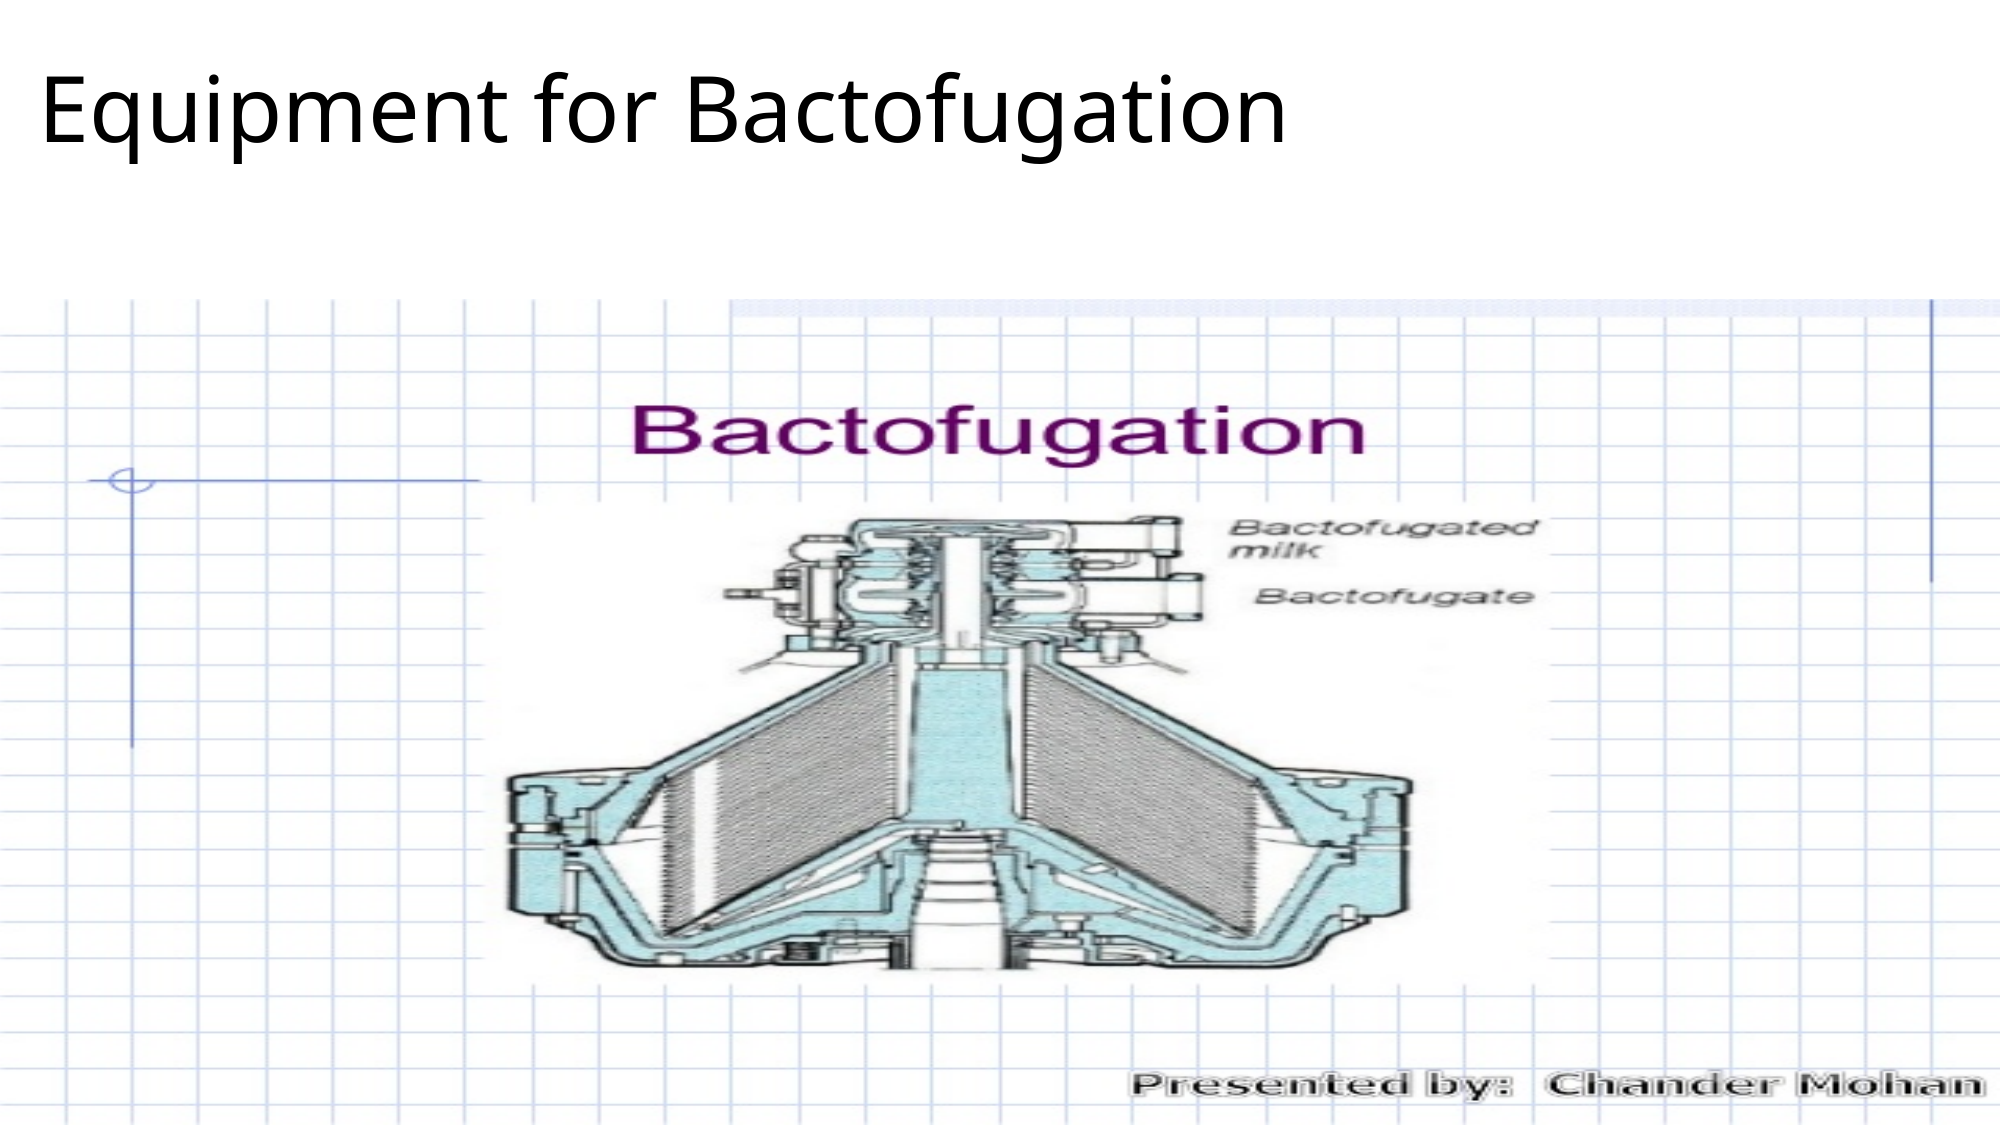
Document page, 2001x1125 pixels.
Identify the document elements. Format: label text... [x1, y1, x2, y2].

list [0, 299, 2000, 1125]
title Equipment for Bactofugation [0, 0, 2000, 225]
